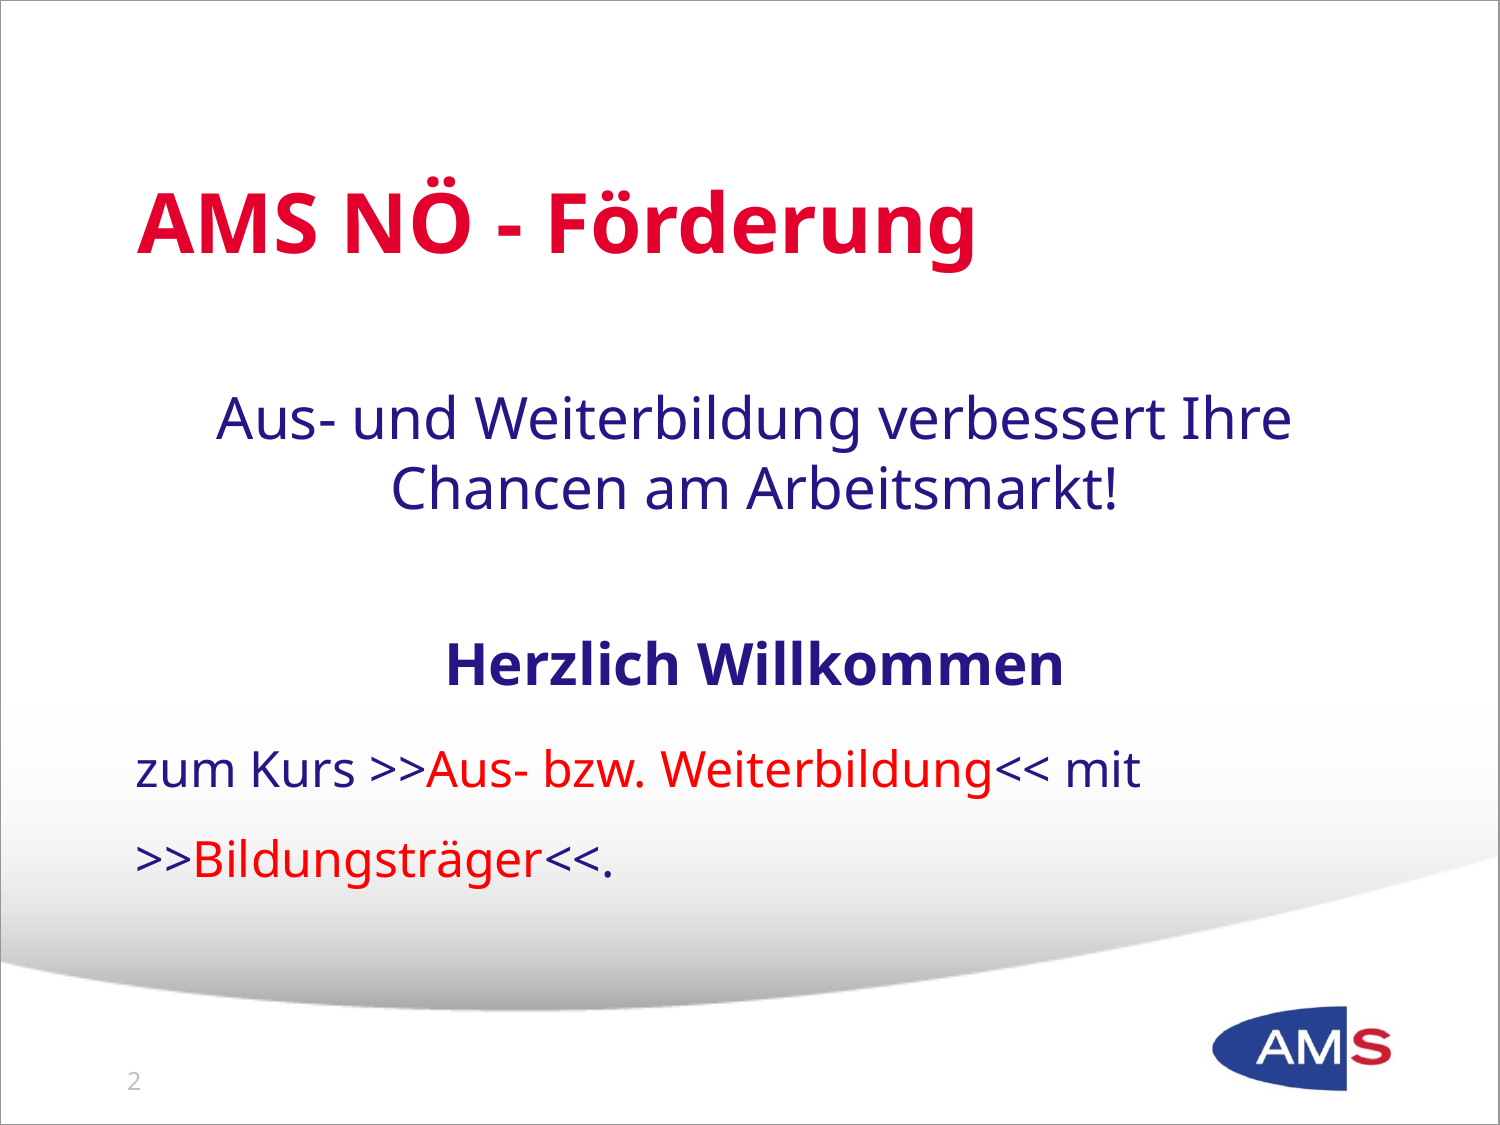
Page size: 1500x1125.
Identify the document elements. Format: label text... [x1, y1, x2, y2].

slide_number 1 [112, 1057, 463, 1118]
title AMS NÖ - Förderung [122, 126, 1388, 315]
picture [1, 1, 1498, 1124]
list Aus- und Weiterbildung verbessert Ihre Chancen am Arbeitsmarkt! Herzlich Willkommen zum Kurs >>Aus- bzw. Weiterbildung<< mit >>Bildungsträger<<. [120, 373, 1390, 1027]
